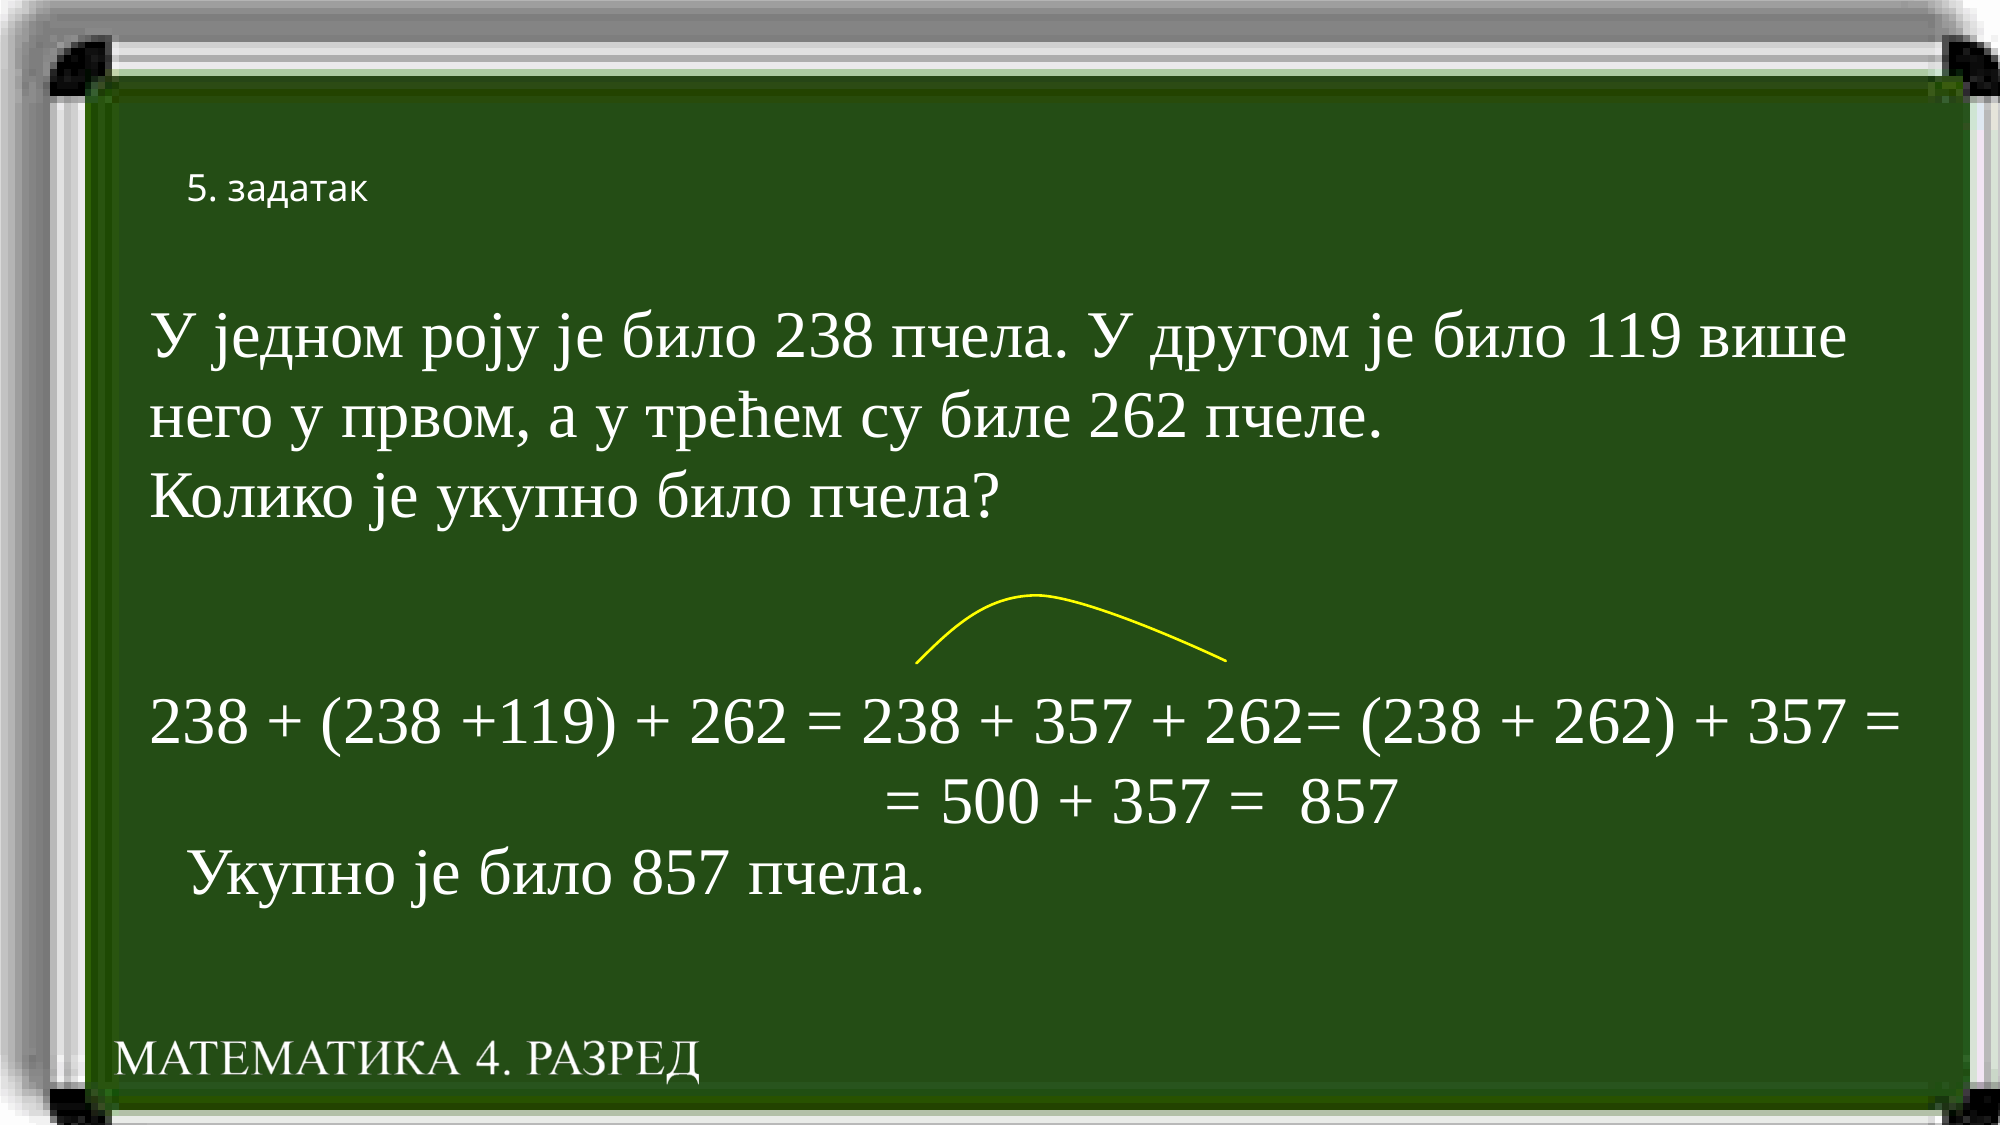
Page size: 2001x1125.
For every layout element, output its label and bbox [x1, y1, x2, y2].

picture [83, 1010, 730, 1117]
list [0, 0, 2000, 1125]
